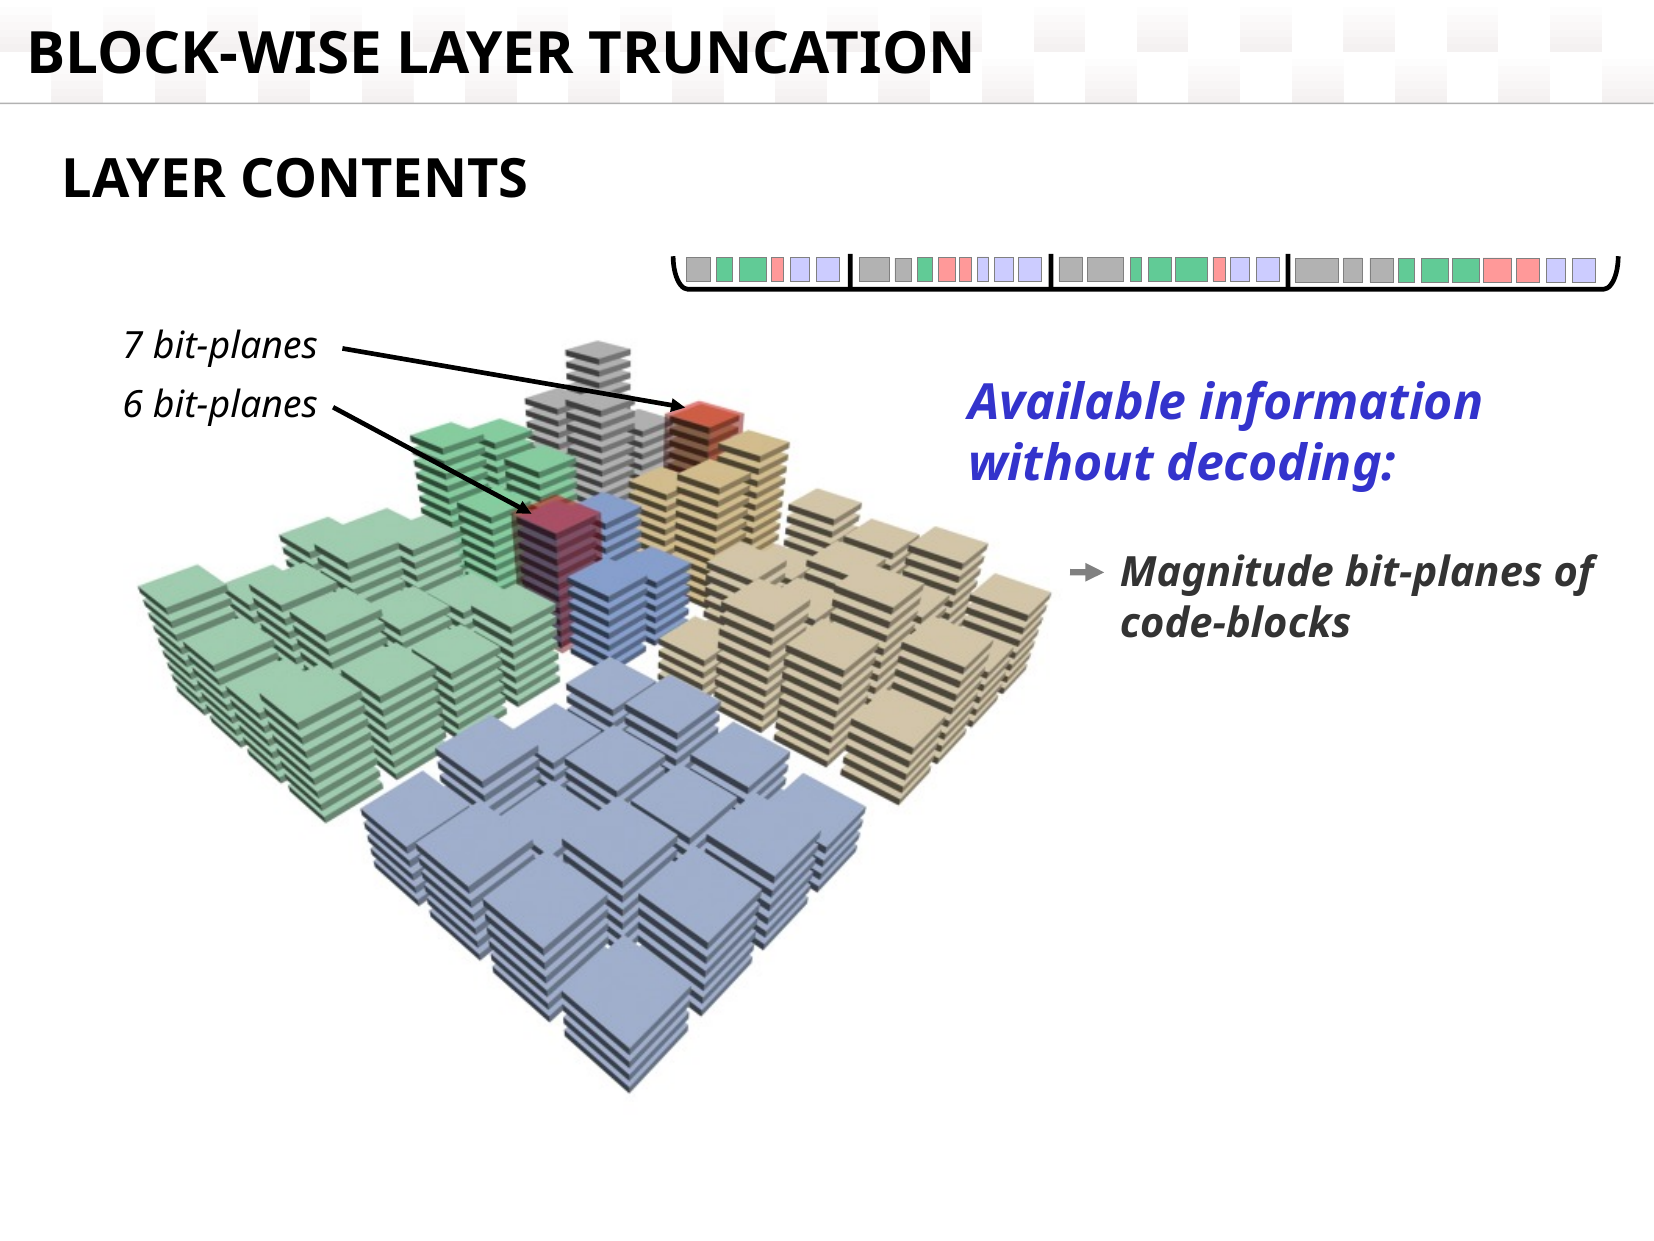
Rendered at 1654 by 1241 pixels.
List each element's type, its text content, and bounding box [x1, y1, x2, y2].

text_box LAYER CONTENTS [47, 135, 1512, 216]
text_box Magnitude bit-planes of code-blocks [1254, 537, 1640, 653]
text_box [1295, 257, 1596, 283]
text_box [58, 312, 686, 514]
text_box BLOCK-WISE LAYER TRUNCATION [11, 7, 1217, 93]
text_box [685, 253, 851, 290]
picture [0, 213, 1250, 1152]
text_box Available information without decoding: [1254, 369, 1595, 491]
text_box [1593, 256, 1619, 290]
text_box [1058, 253, 1289, 290]
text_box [859, 253, 1052, 290]
